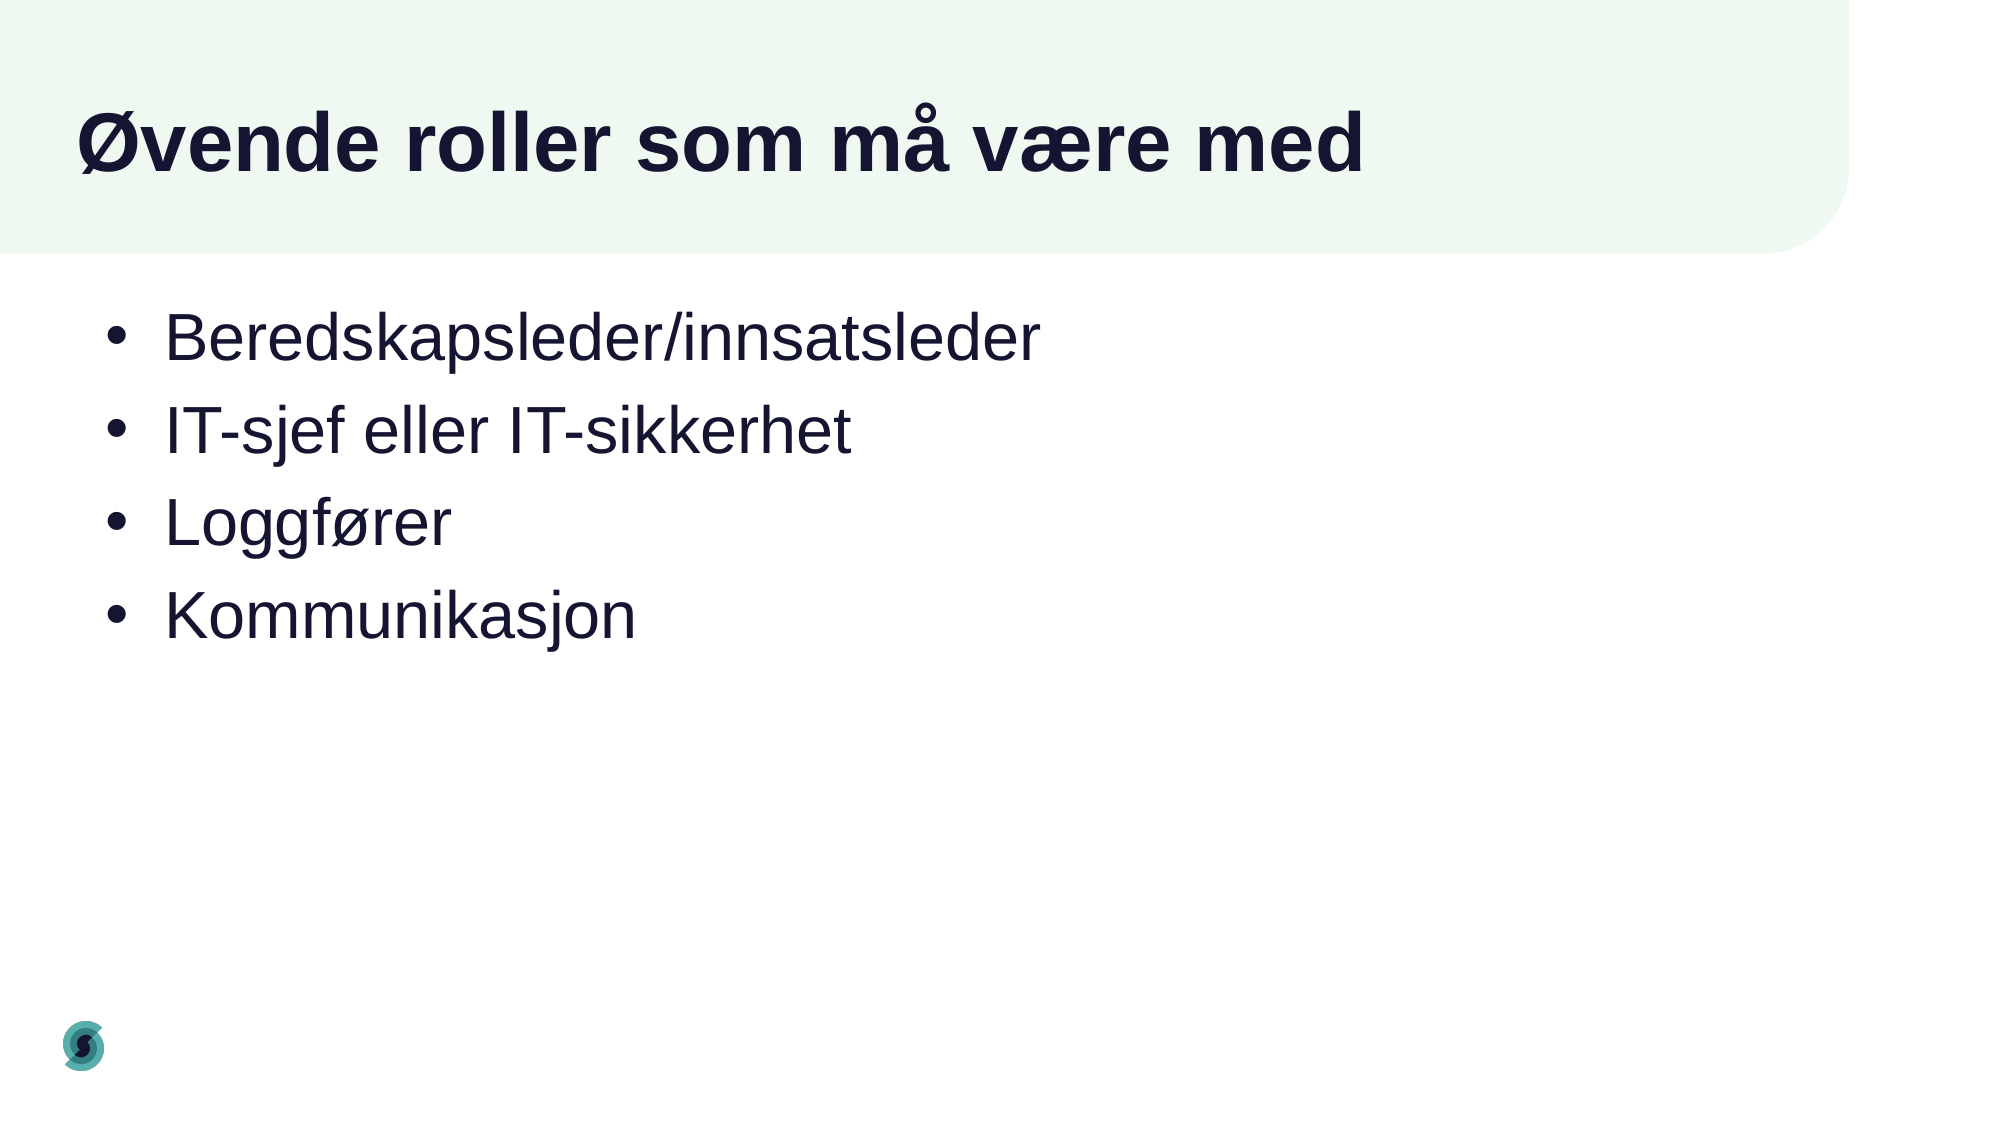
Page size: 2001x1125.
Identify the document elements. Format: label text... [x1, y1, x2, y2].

list Beredskapsleder/innsatsleder IT-sjef eller IT-sikkerhet Loggfører Kommunikasjon [60, 295, 1838, 1009]
picture [63, 1021, 104, 1071]
title Øvende roller som må være med [60, 54, 1838, 236]
